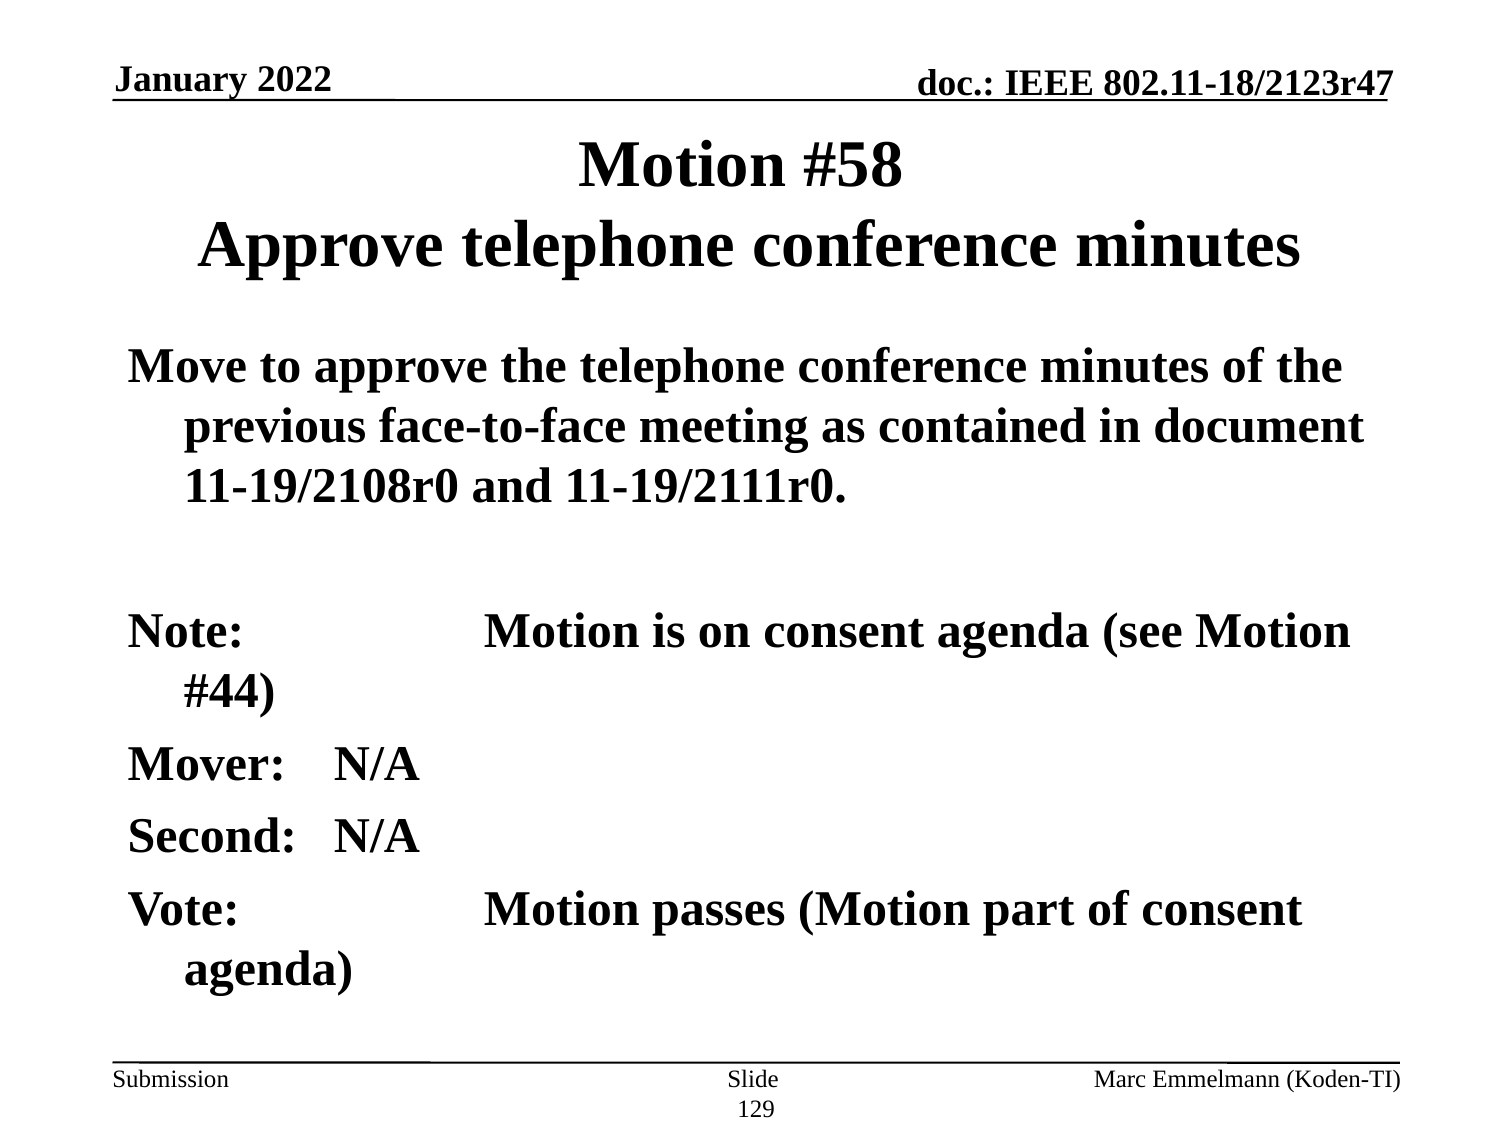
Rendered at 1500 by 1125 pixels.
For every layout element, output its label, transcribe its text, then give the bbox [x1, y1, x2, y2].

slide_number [114, 54, 423, 100]
footer Marc Emmelmann (Koden-TI) [878, 1061, 1402, 1093]
slide_number Slide 129 [712, 1061, 800, 1123]
title Motion #58 Approve telephone conference minutes [112, 112, 1388, 288]
list Move to approve the telephone conference minutes of the previous face-to-face meeting as contained in document 11-19/2108r0 and 11-19/2111r0. Note: Motion is on consent agenda (see Motion #44) Mover: N/A Second: N/A Vote: Motion passes (Motion part of consent agenda) [112, 324, 1388, 1000]
